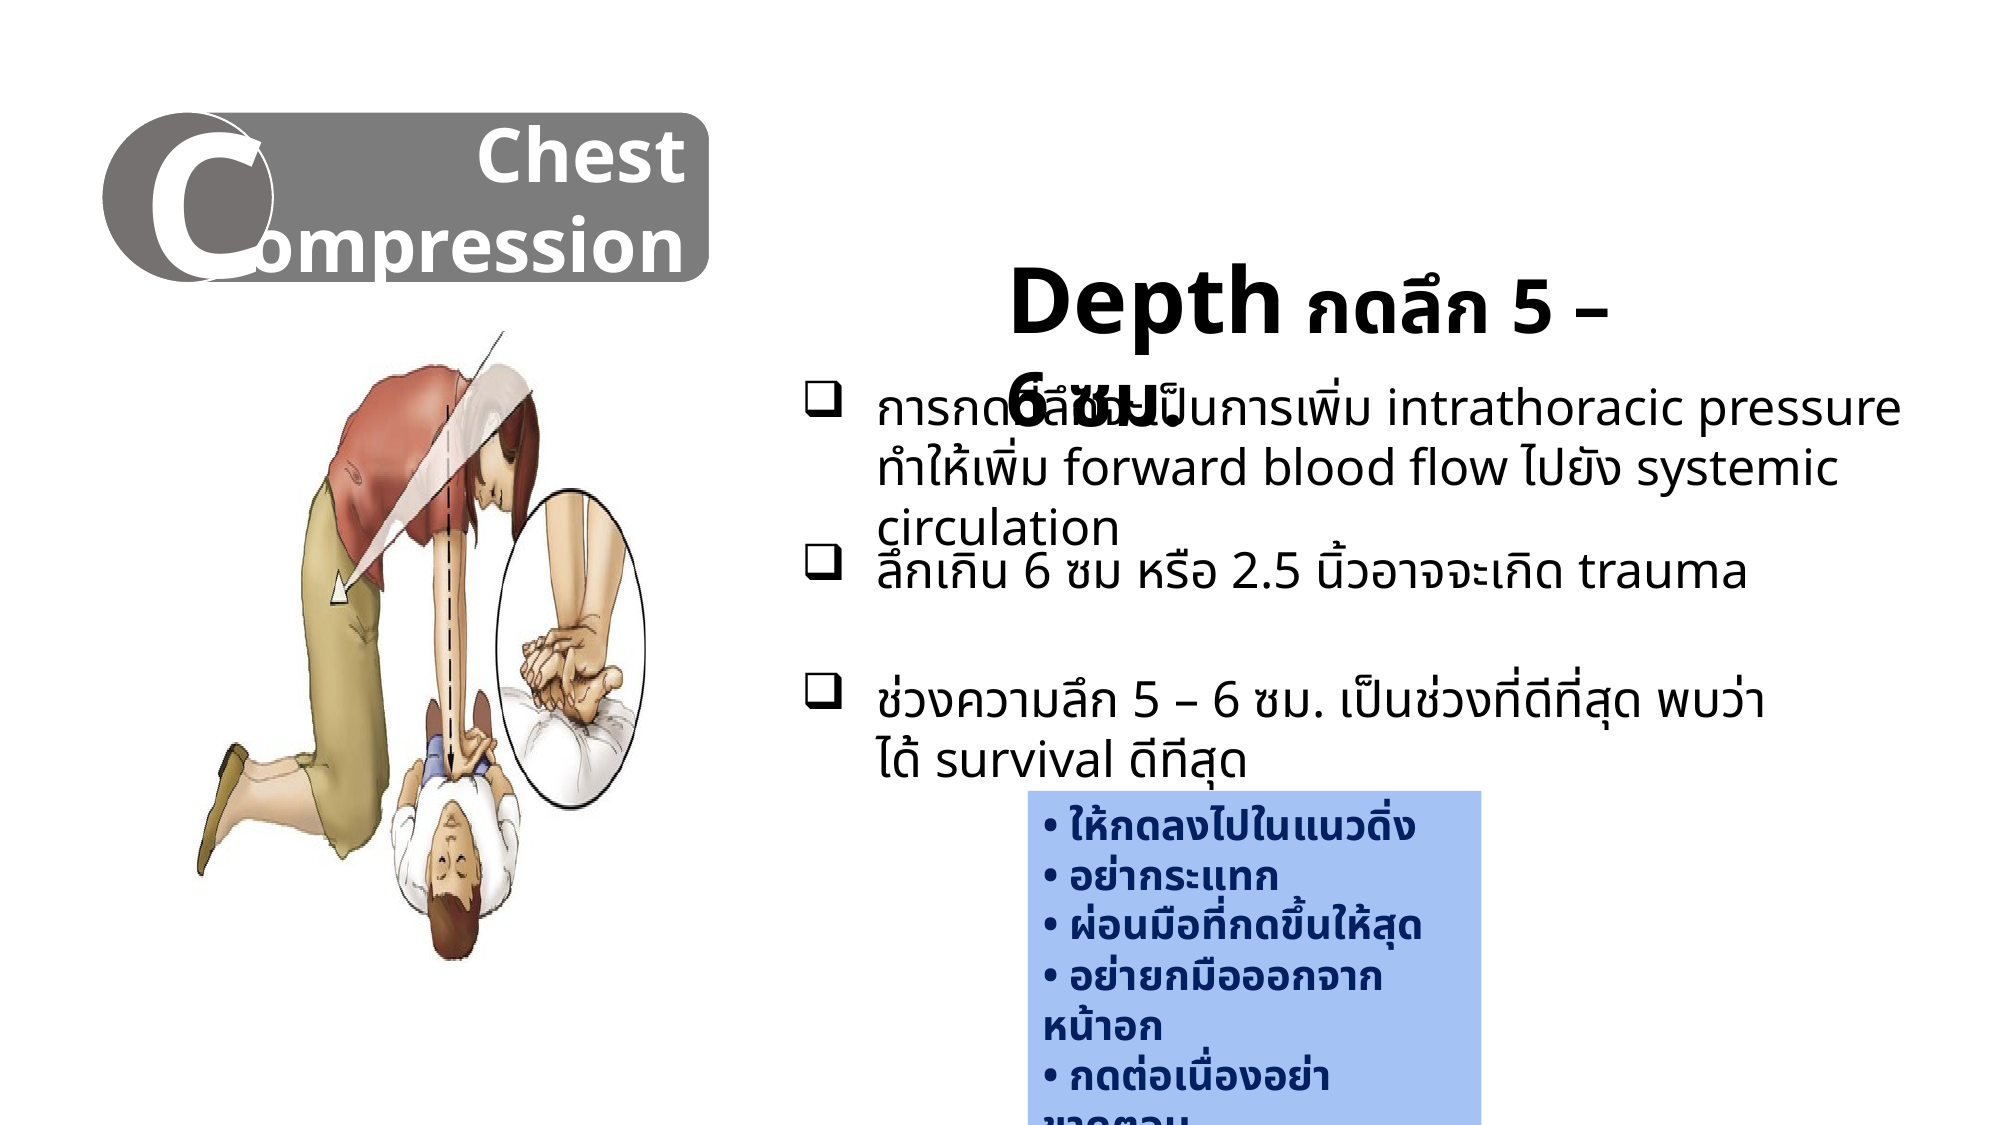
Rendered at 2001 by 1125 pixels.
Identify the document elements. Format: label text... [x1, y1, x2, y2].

text_box • ให้กดลงไปในแนวดิ่ง • อย่ากระแทก • ผ่อนมือที่กดขึ้นให้สุด • อย่ายกมือออกจากหน้าอก • กดต่อเนื่องอย่าขาดตอน [1027, 796, 1482, 1125]
text_box การกดที่ลึกจะเป็นการเพิ่ม intrathoracic pressure ทำให้เพิ่ม forward blood flow ไปยัง systemic circulation [786, 367, 1974, 563]
text_box Depth กดลึก 5 – 6 ซม. [991, 234, 1650, 367]
picture [192, 331, 646, 963]
text_box ช่วงความลึก 5 – 6 ซม. เป็นช่วงที่ดีที่สุด พบว่าได้ survival ดีทีสุด [786, 660, 1808, 796]
text_box ลึกเกิน 6 ซม หรือ 2.5 นิ้วอาจจะเกิด trauma [786, 531, 1896, 607]
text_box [101, 111, 710, 284]
